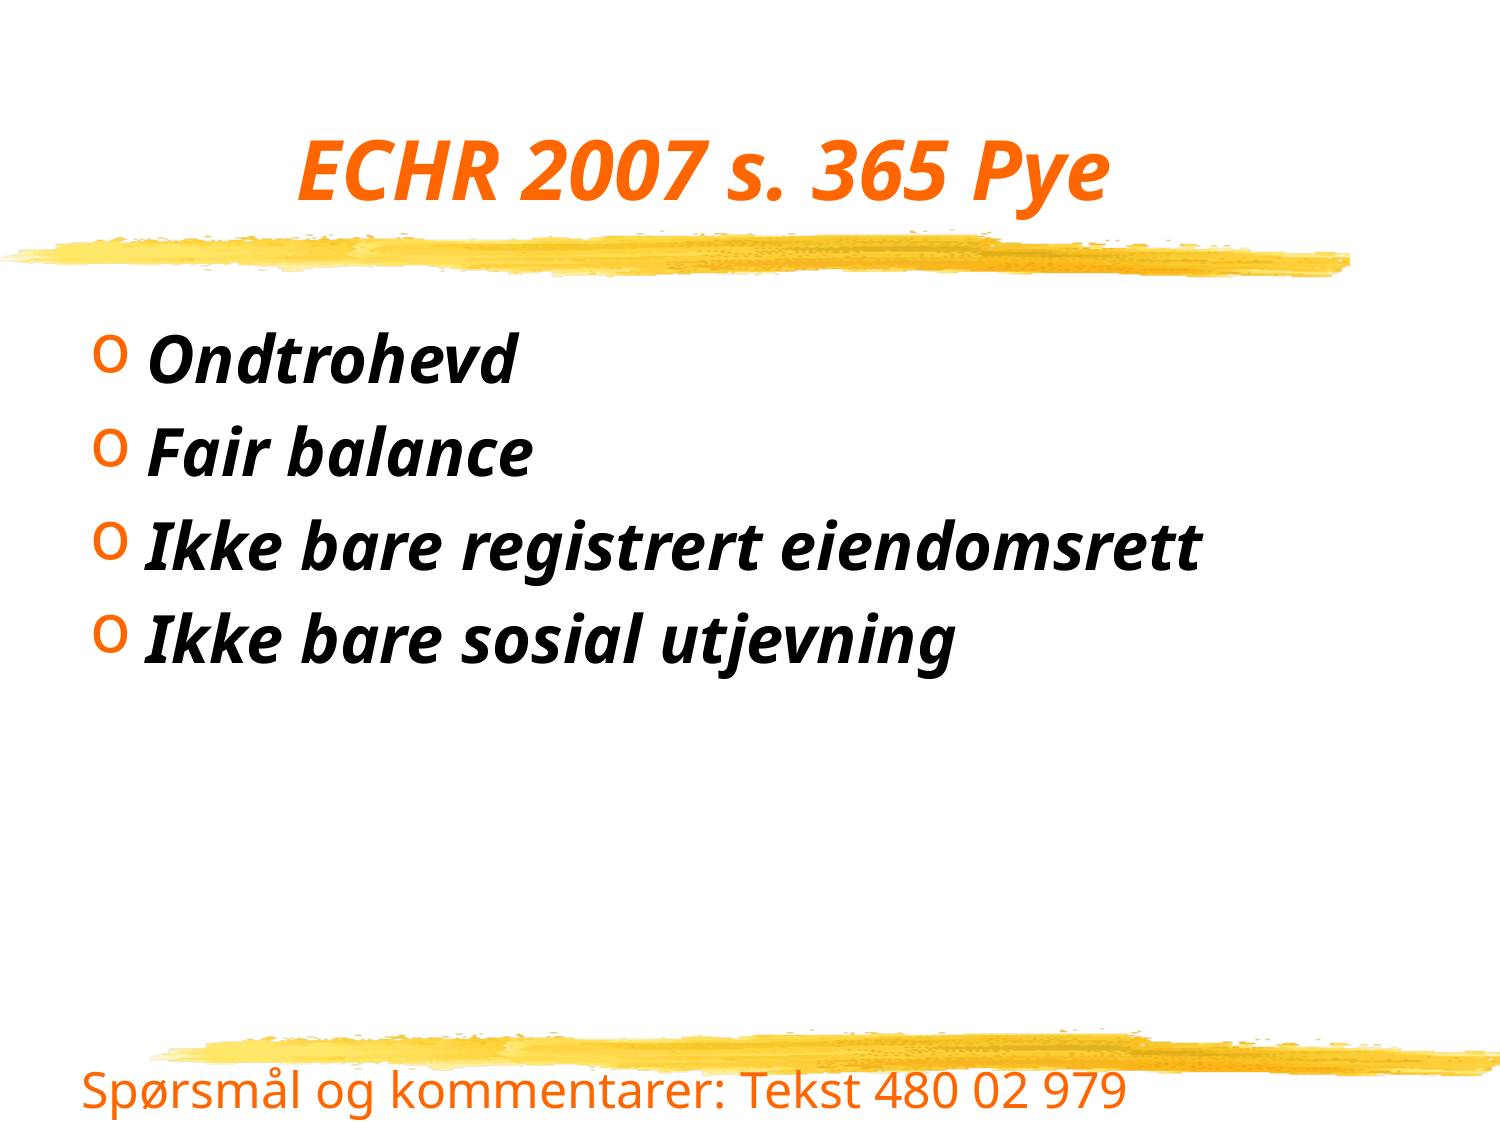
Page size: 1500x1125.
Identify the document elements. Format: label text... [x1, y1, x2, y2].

picture [0, 224, 1350, 288]
picture [938, 1076, 953, 1087]
picture [1049, 1076, 1064, 1087]
picture [910, 1075, 923, 1087]
picture [979, 1076, 994, 1087]
list Ondtrohevd Fair balance Ikke bare registrert eiendomsrett Ikke bare sosial utjevning [74, 309, 1417, 1001]
title ECHR 2007 s. 365 Pye [66, 37, 1342, 226]
picture [1106, 1076, 1121, 1087]
picture [886, 1078, 892, 1087]
picture [150, 1023, 1500, 1087]
